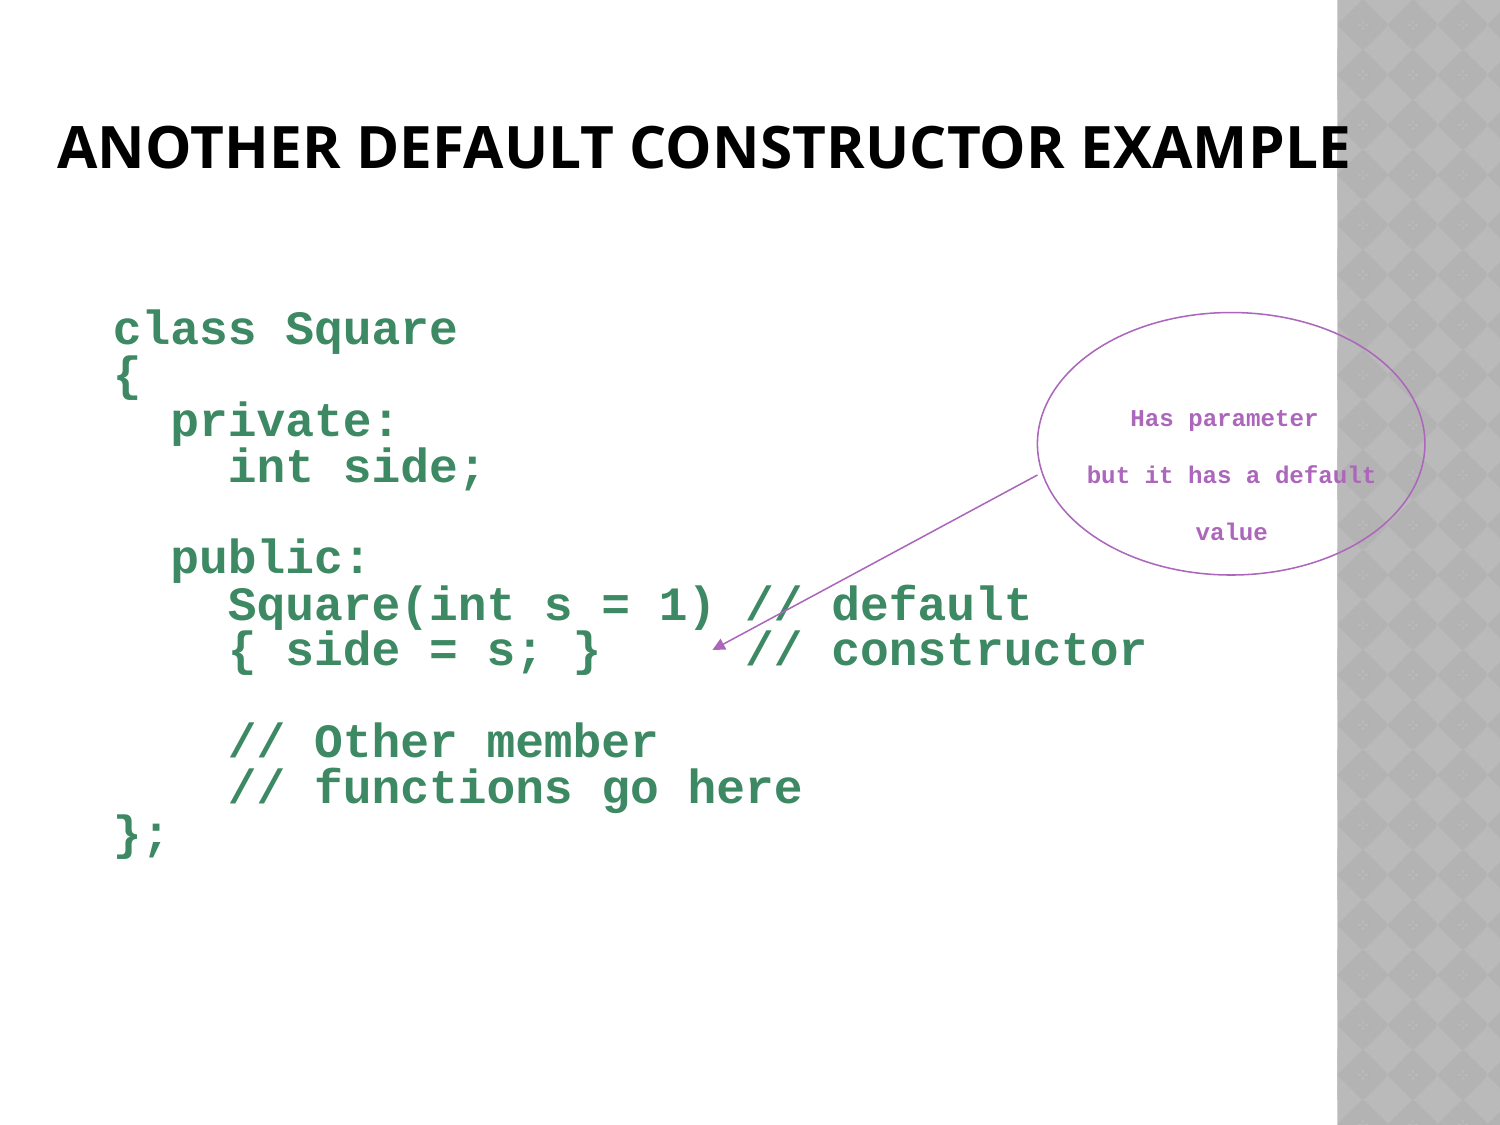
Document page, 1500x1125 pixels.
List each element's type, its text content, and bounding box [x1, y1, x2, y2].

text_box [712, 312, 1426, 651]
list class Square { private: int side; public: Square(int s = 1) // default { side = s; } // constructor // Other member // functions go here }; [49, 299, 1451, 1076]
title Another Default Constructor Example [50, 49, 1463, 180]
